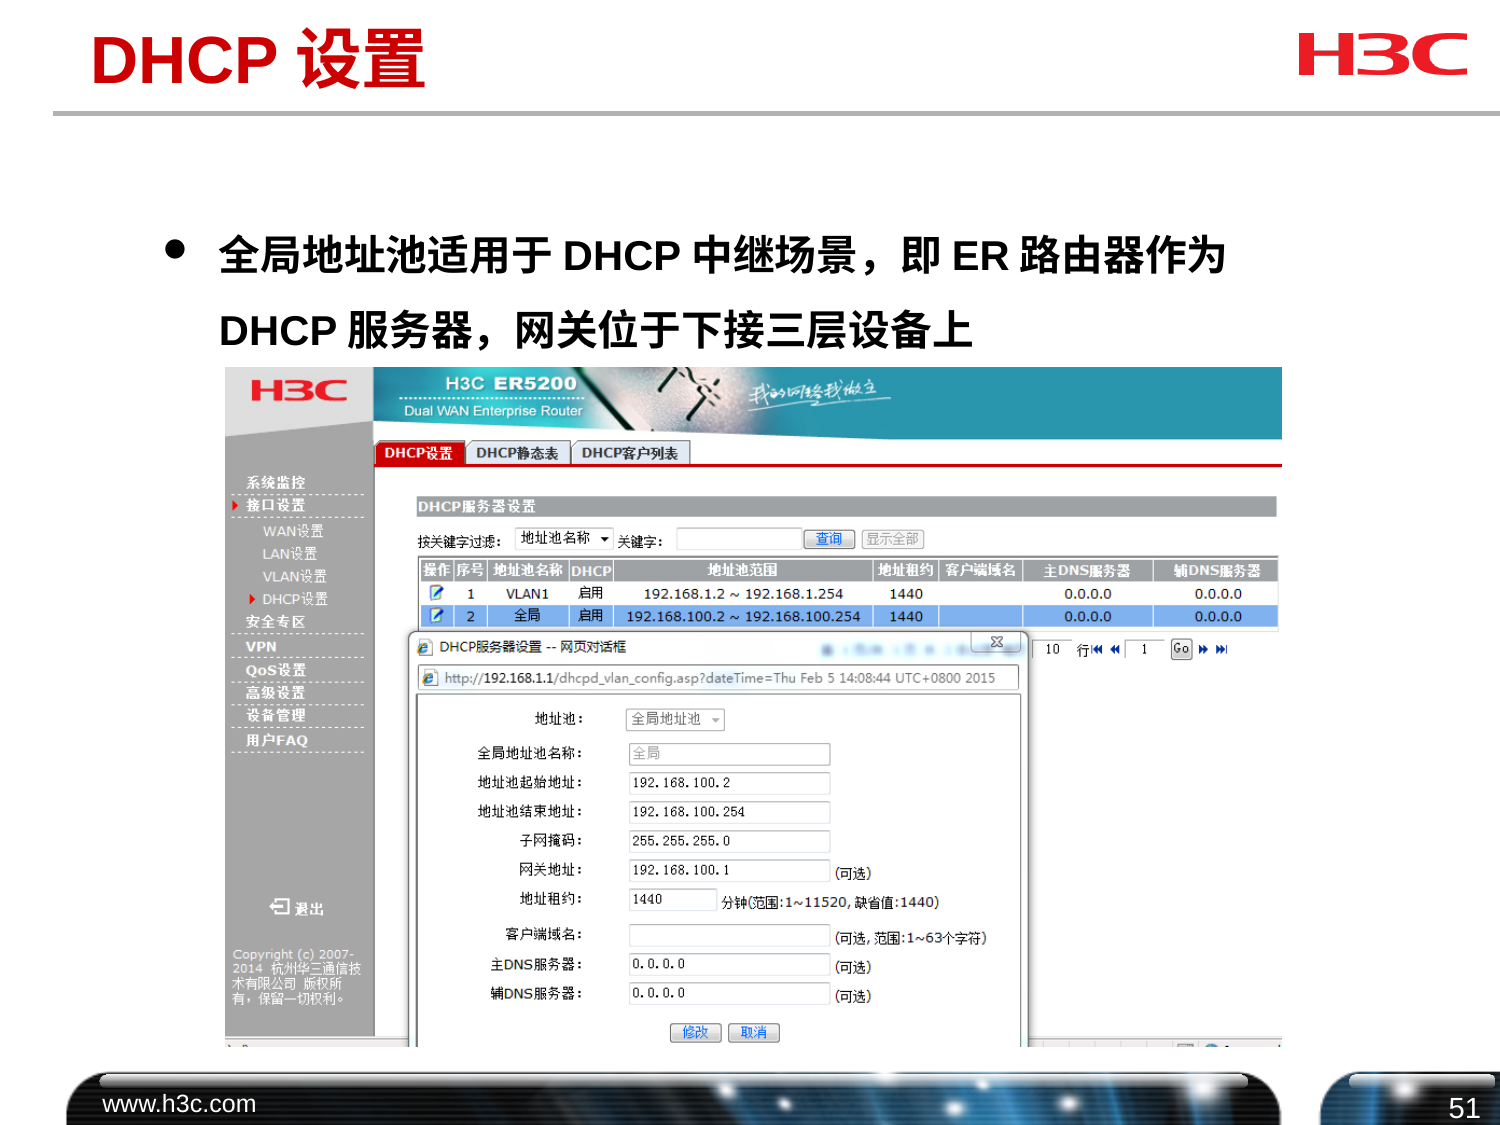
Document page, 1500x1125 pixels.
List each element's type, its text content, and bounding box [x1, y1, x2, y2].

picture [225, 367, 1282, 1048]
title DHCP设置 [75, 7, 1263, 108]
picture [50, 1051, 1500, 1125]
picture [1299, 33, 1467, 75]
list 全局地址池适用于DHCP中继场景，即ER路由器作为DHCP服务器，网关位于下接三层设备上 [147, 196, 1353, 389]
